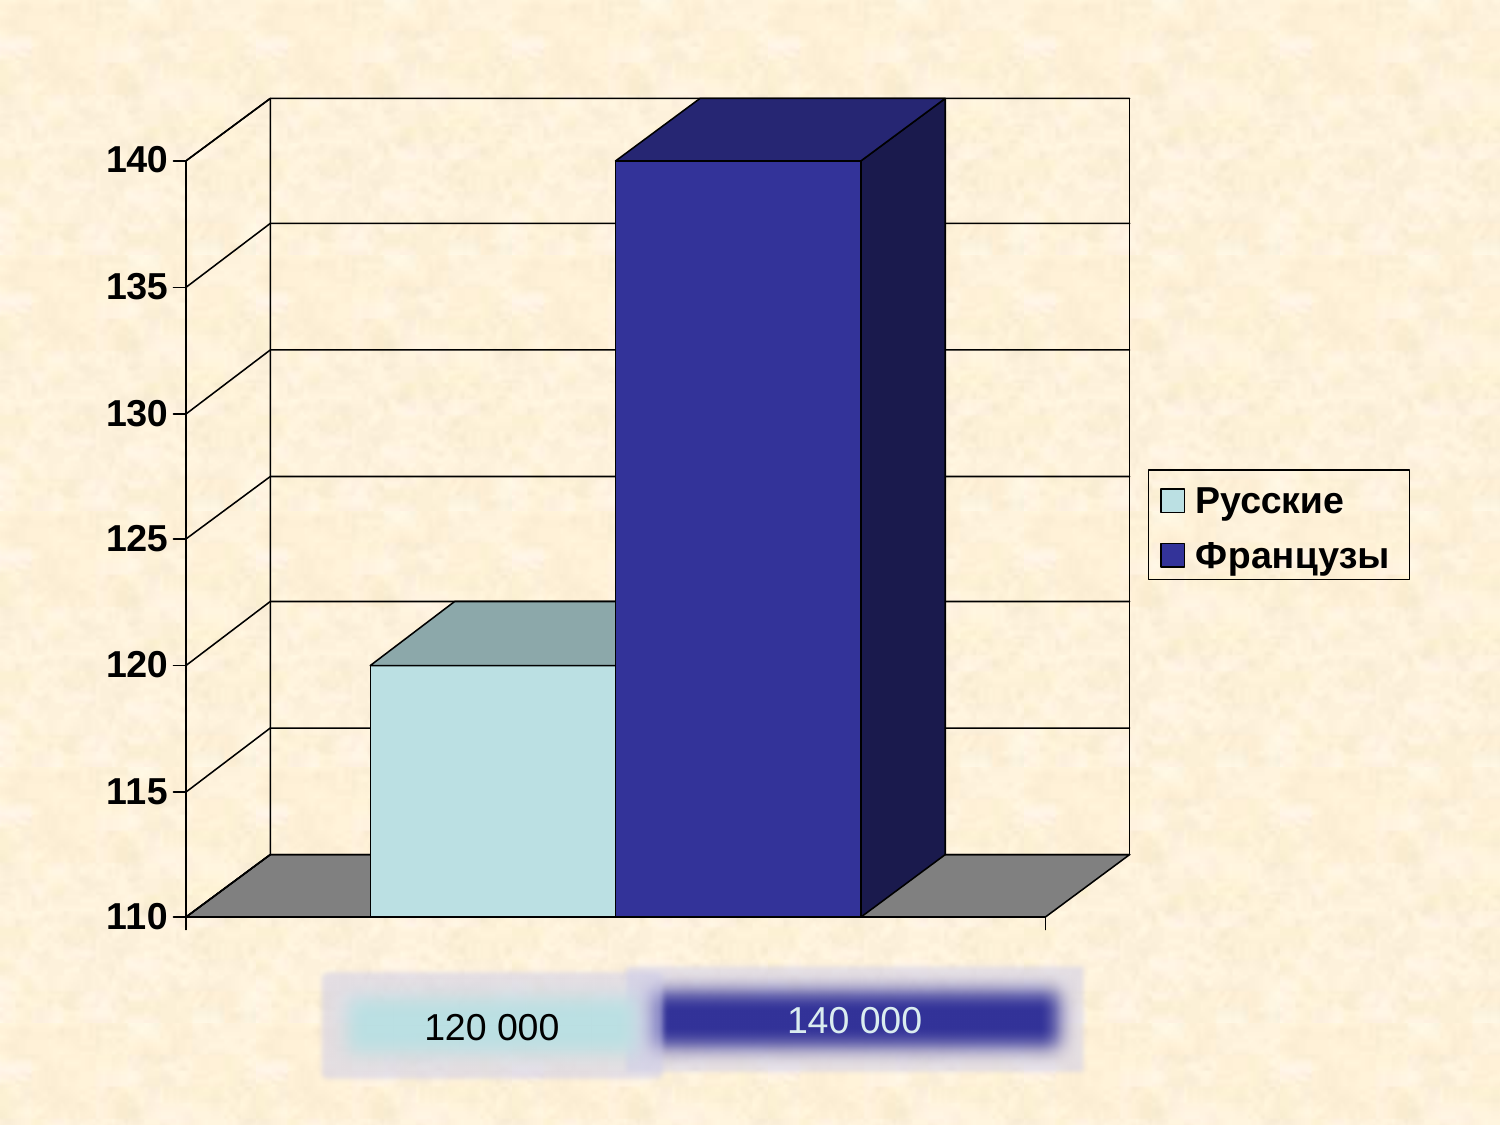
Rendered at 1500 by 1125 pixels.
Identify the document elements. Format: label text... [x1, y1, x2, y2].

text_box 120 000 [359, 1015, 625, 1041]
text_box 140 000 [666, 1015, 1046, 1035]
picture [0, 0, 1500, 1125]
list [74, 45, 1426, 1005]
